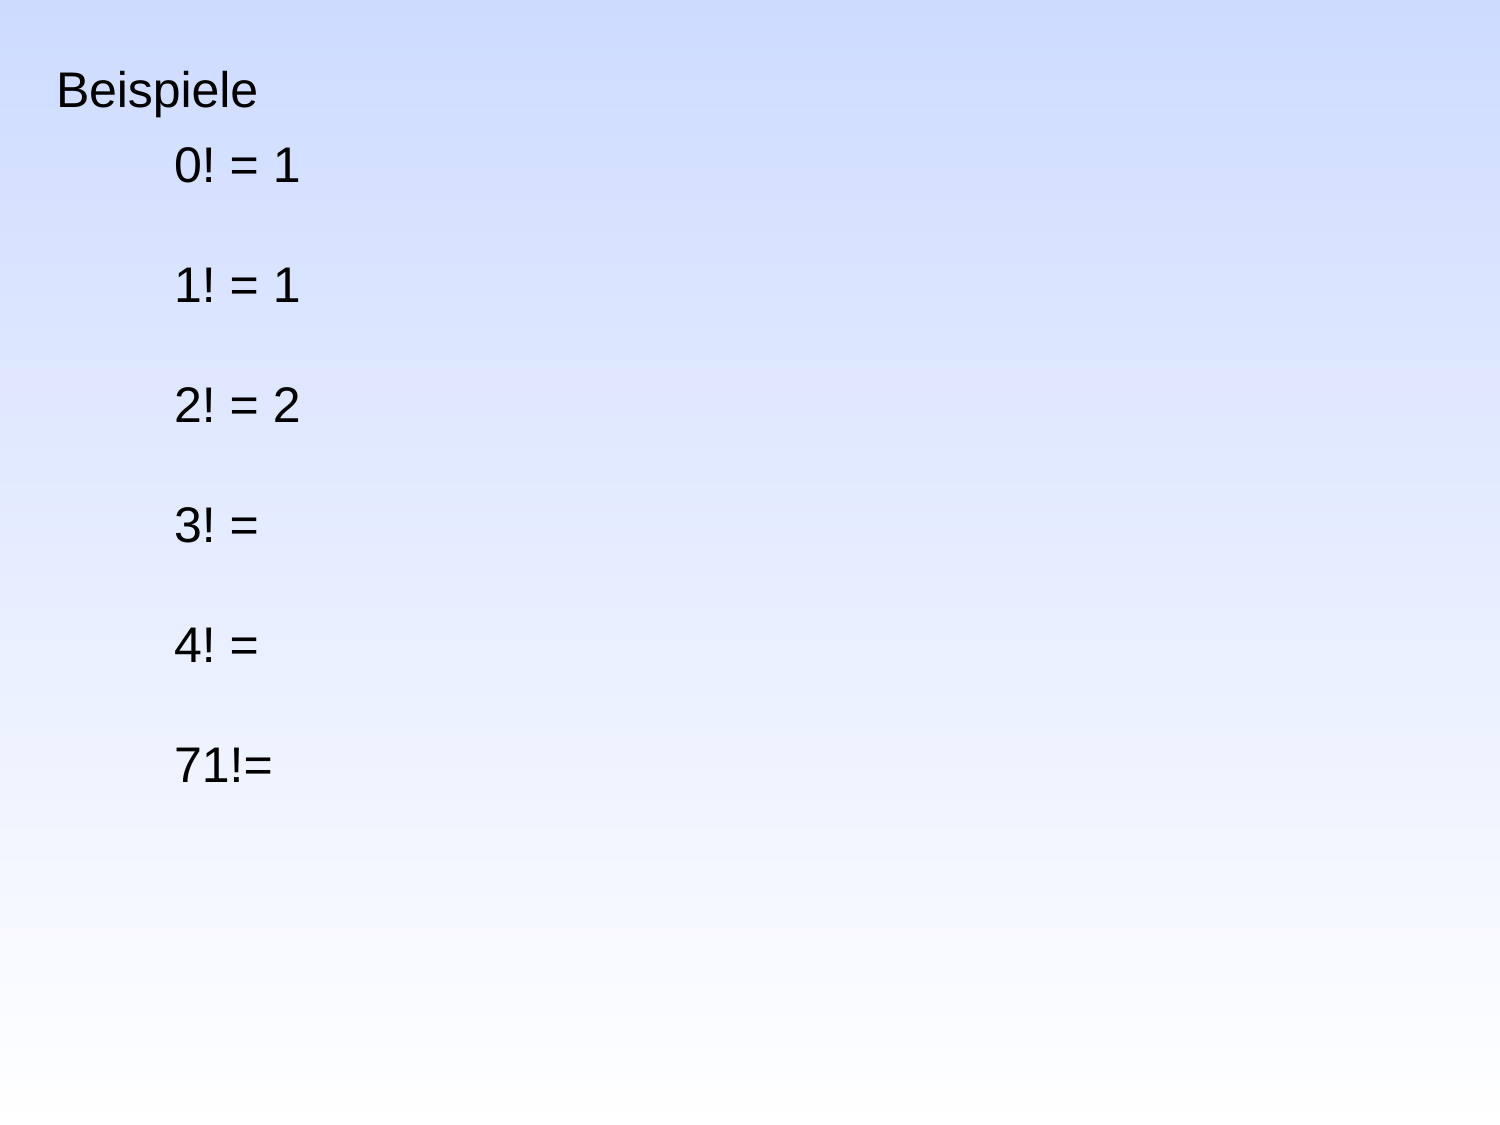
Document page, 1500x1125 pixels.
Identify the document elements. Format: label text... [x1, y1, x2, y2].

text_box 0! = 1 1! = 1 2! = 2 3! = 4! = 71!= [159, 126, 330, 920]
text_box Beispiele [41, 50, 455, 126]
